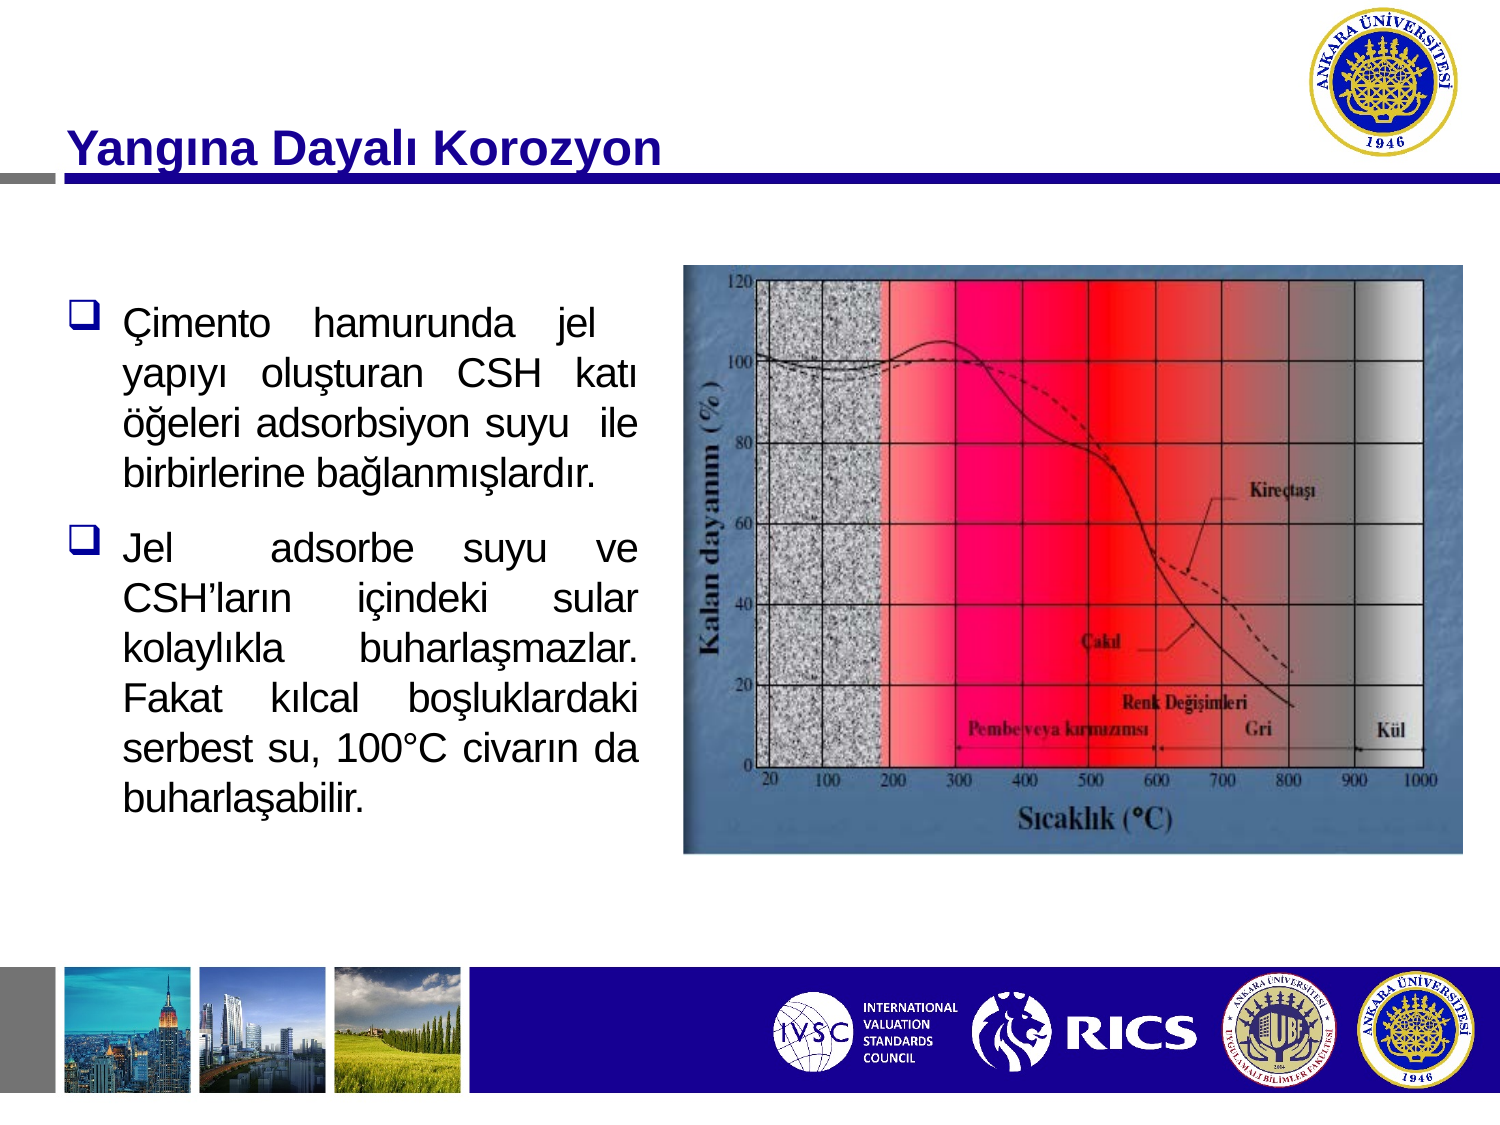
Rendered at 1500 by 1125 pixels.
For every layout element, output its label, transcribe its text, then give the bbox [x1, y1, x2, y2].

text_box [683, 265, 1463, 856]
picture [0, 167, 1500, 1125]
text_box Yangına Dayalı Korozyon [51, 115, 1449, 185]
text_box Çimento hamurunda jel yapıyı oluşturan CSH katı öğeleri adsorbsiyon suyu ile birbirlerine bağlanmışlardır. Jel adsorbe suyu ve CSH’ların içindeki sular kolaylıkla buharlaşmazlar. Fakat kılcal boşluklardaki serbest su, 100°C civarın da buharlaşabilir. [51, 288, 653, 829]
text_box [0, 106, 1500, 167]
picture [0, 0, 1500, 106]
